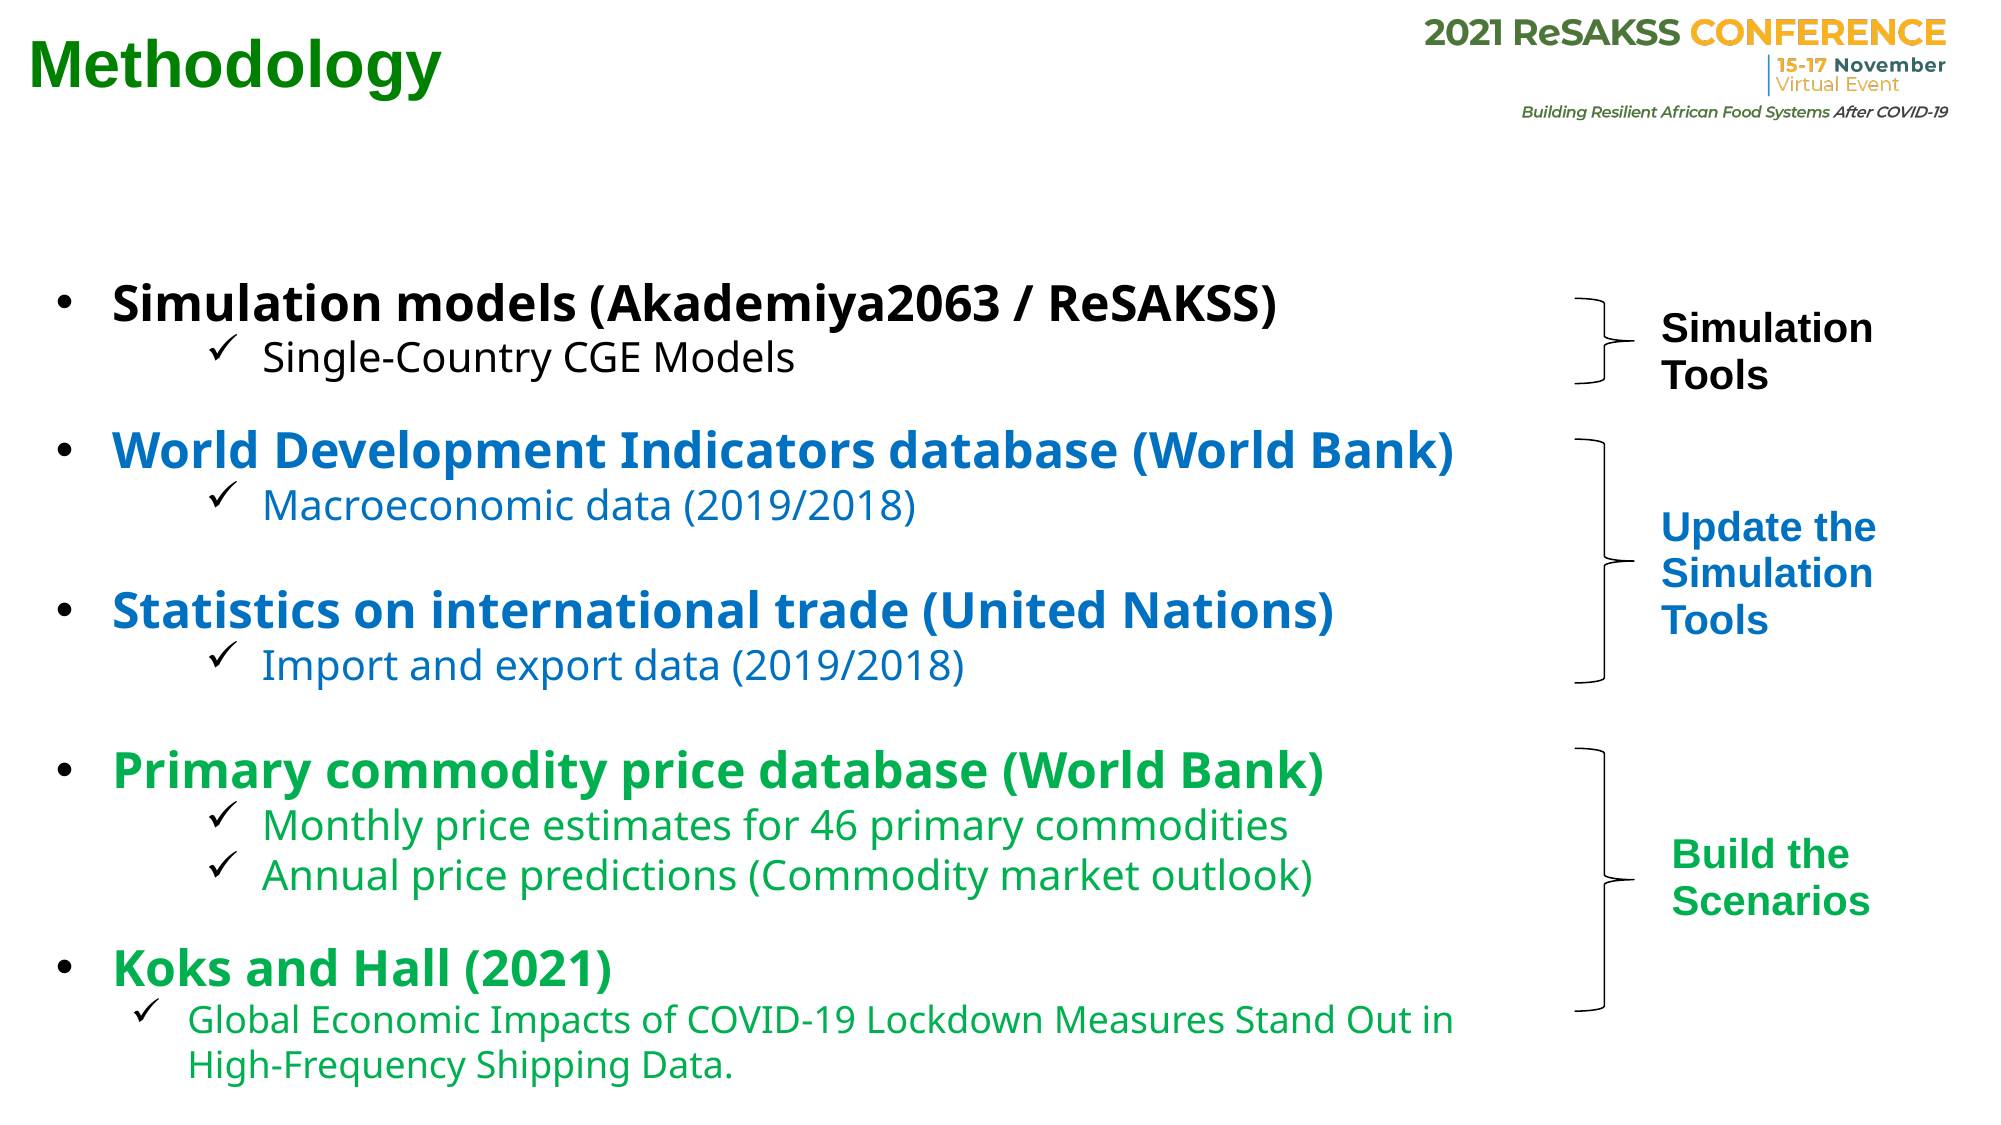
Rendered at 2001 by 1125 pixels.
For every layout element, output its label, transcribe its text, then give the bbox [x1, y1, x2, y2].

text_box Update the Simulation Tools [1646, 496, 1903, 647]
text_box [1574, 298, 1634, 384]
text_box [1574, 748, 1634, 1012]
text_box Simulation models (Akademiya2063 / ReSAKSS) Single-Country CGE Models World Development Indicators database (World Bank) Macroeconomic data (2019/2018) Statistics on international trade (United Nations) Import and export data (2019/2018) Primary commodity price database (World Bank) Monthly price estimates for 46 primary commodities Annual price predictions (Commodity market outlook) Koks and Hall (2021) Global Economic Impacts of COVID-19 Lockdown Measures Stand Out in High-Frequency Shipping Data. [41, 263, 1563, 1094]
text_box [1574, 439, 1634, 683]
text_box Build the Scenarios [1656, 824, 1913, 936]
text_box Simulation Tools [1646, 298, 1903, 410]
title Methodology [13, 9, 1669, 122]
picture [1669, 15, 2001, 122]
